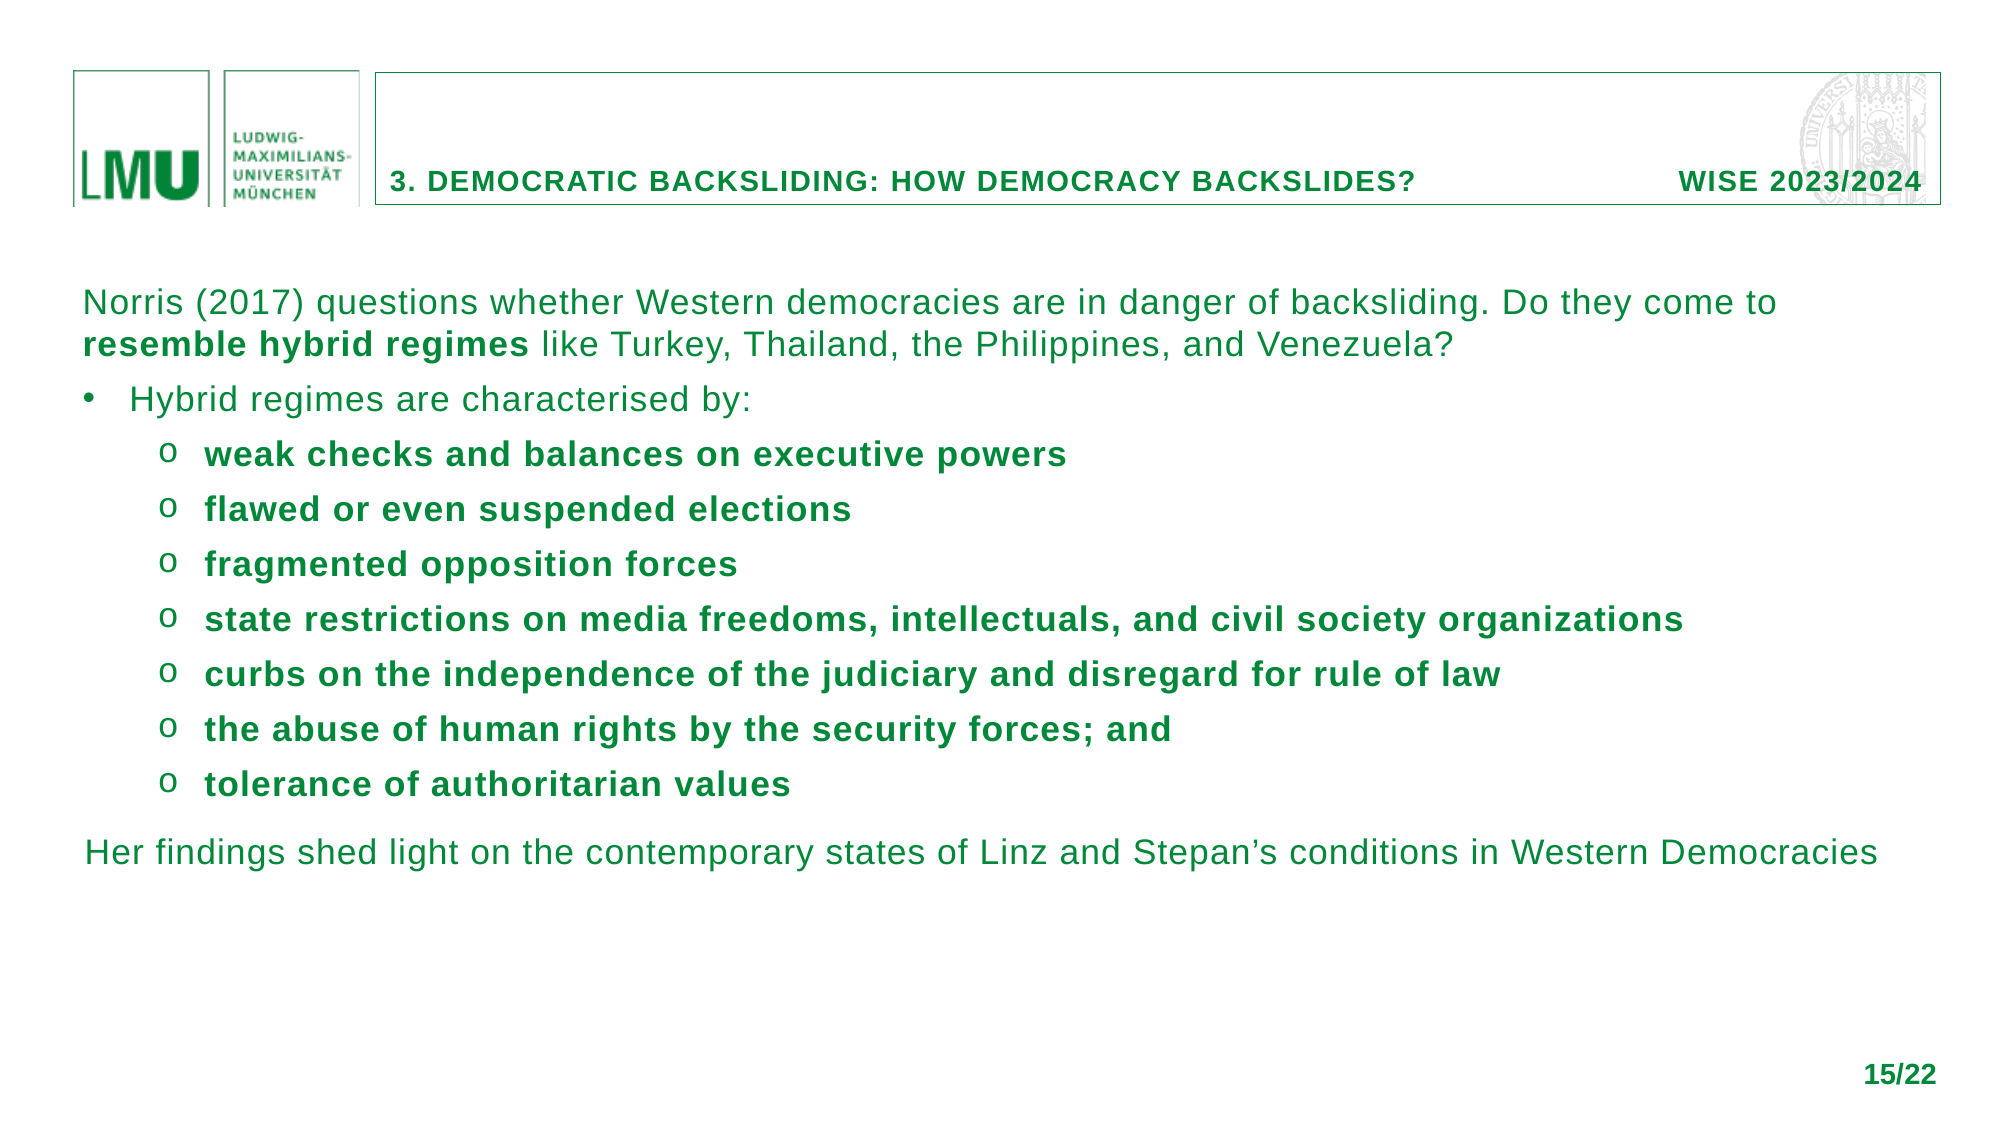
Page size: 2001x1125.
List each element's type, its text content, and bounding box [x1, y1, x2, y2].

list 3. Democratic backsliding: HOW democracy backslides? wise 2023/2024 [375, 72, 1941, 205]
text_box 15/22 [1863, 1038, 1961, 1091]
text_box Norris (2017) questions whether Western democracies are in danger of backsliding. Do they come to resemble hybrid regimes like Turkey, Thailand, the Philippines, and Venezuela? Hybrid regimes are characterised by: weak checks and balances on executive powers flawed or even suspended elections fragmented opposition forces state restrictions on media freedoms, intellectuals, and civil society organizations curbs on the independence of the judiciary and disregard for rule of law the abuse of human rights by the security forces; and tolerance of authoritarian values Her findings shed light on the contemporary states of Linz and Stepan’s conditions in Western Democracies [67, 271, 1933, 879]
